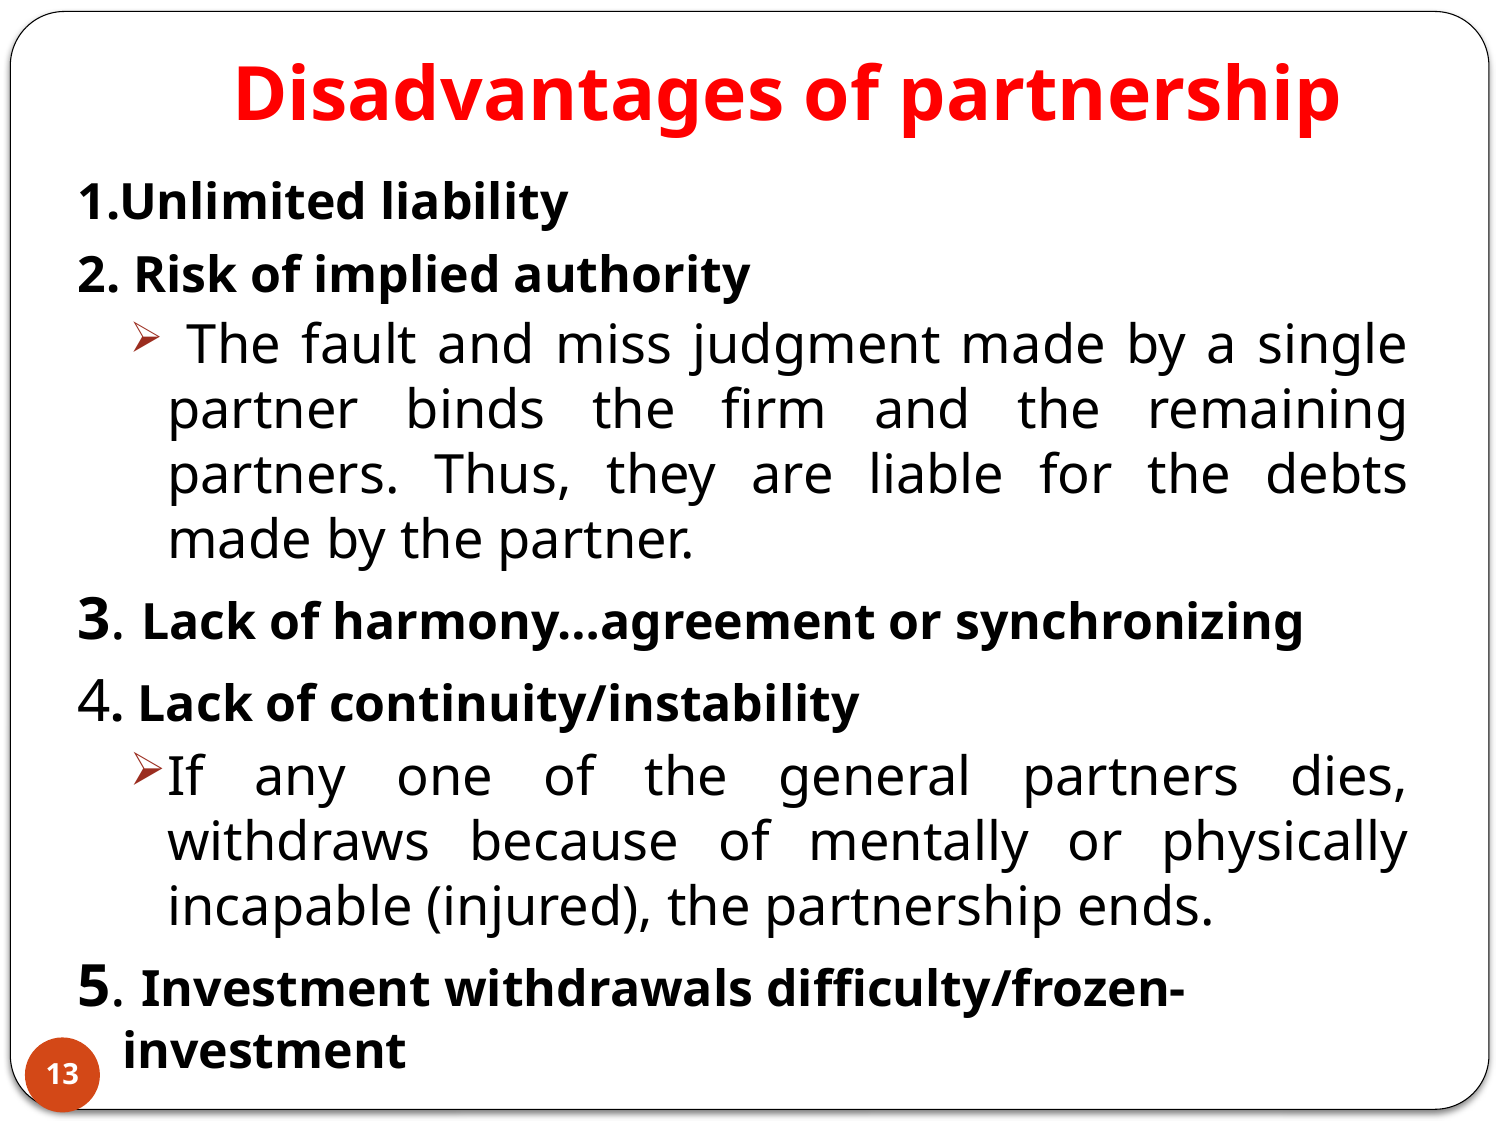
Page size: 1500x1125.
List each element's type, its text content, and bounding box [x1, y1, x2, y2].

slide_number 13 [24, 1037, 100, 1113]
title Disadvantages of partnership [150, 37, 1425, 150]
list 1.Unlimited liability 2. Risk of implied authority The fault and miss judgment made by a single partner binds the firm and the remaining partners. Thus, they are liable for the debts made by the partner. 3. Lack of harmony…agreement or synchronizing 4. Lack of continuity/instability If any one of the general partners dies, withdraws because of mentally or physically incapable (injured), the partnership ends. 5. Investment withdrawals difficulty/frozen-investment [62, 162, 1425, 1063]
